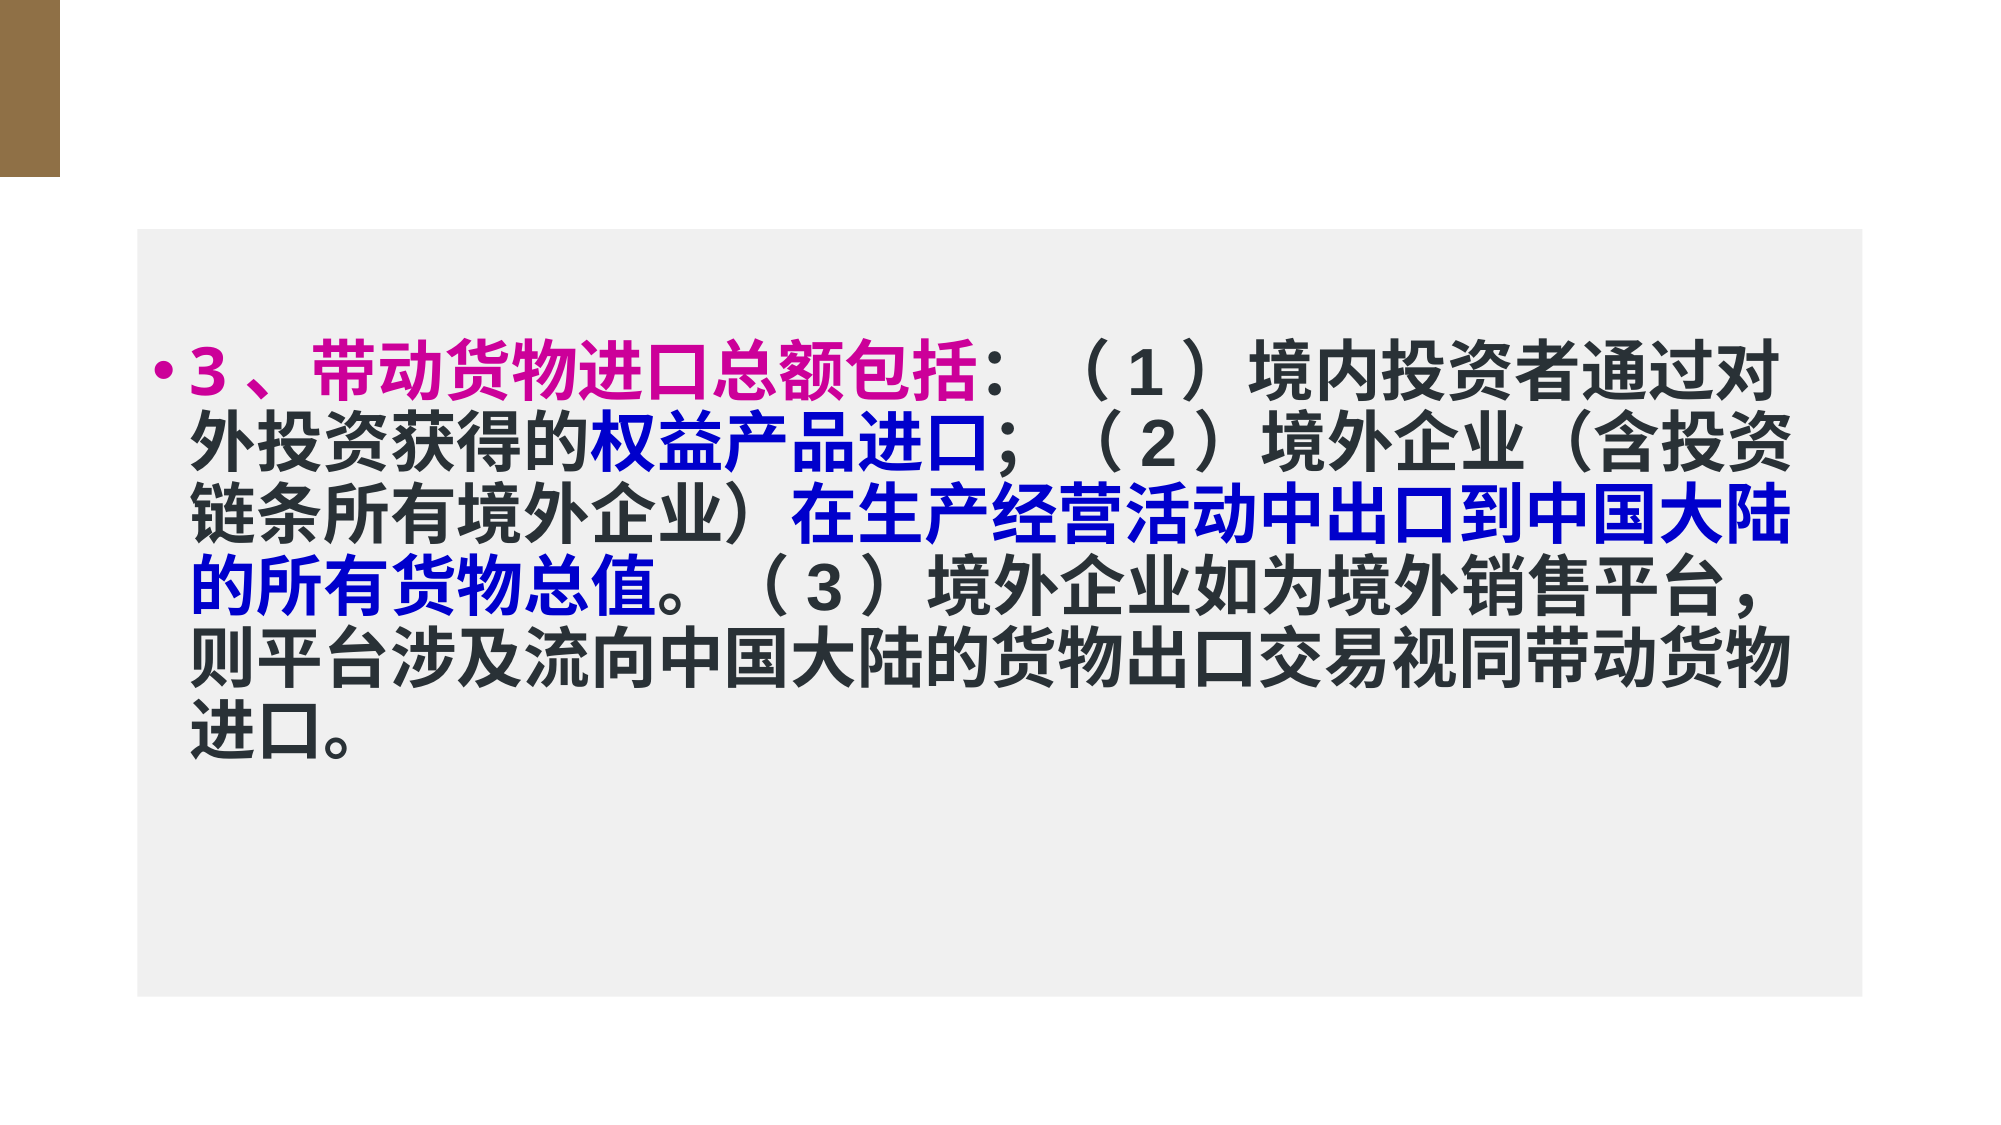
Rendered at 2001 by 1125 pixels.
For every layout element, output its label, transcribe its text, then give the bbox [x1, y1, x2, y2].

list 3、带动货物进口总额包括：（1）境内投资者通过对外投资获得的权益产品进口；（2）境外企业（含投资链条所有境外企业）在生产经营活动中出口到中国大陆的所有货物总值。（3）境外企业如为境外销售平台，则平台涉及流向中国大陆的货物出口交易视同带动货物进口。 [137, 229, 1863, 997]
